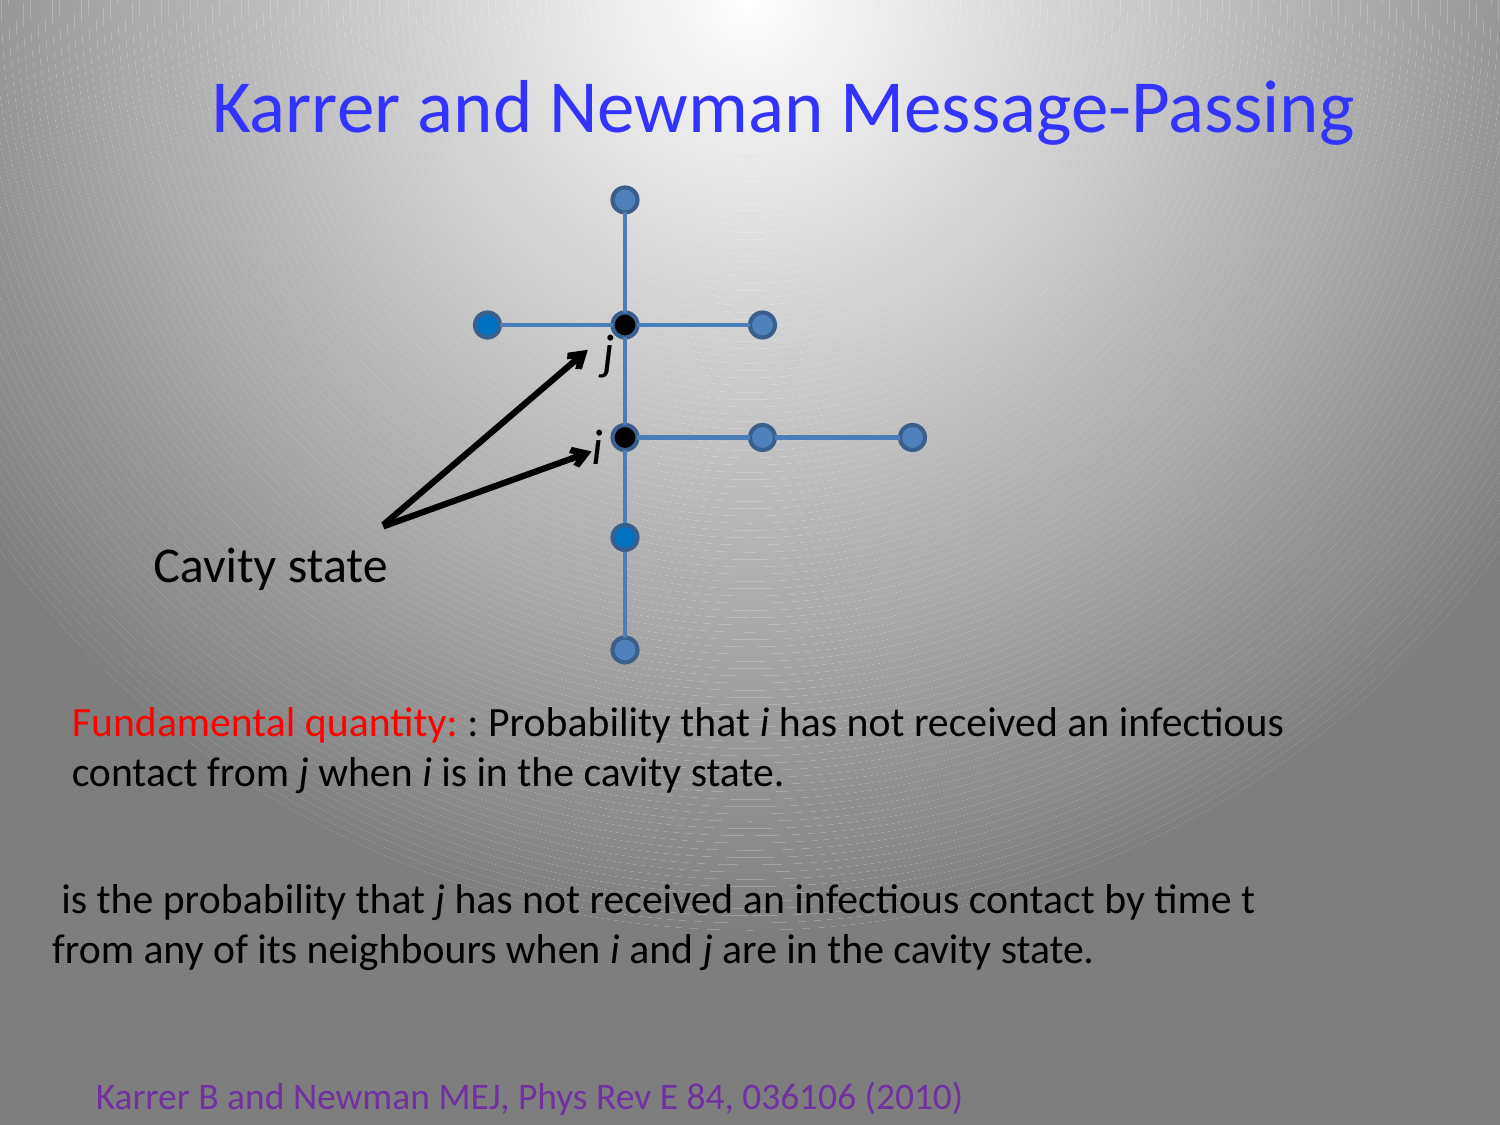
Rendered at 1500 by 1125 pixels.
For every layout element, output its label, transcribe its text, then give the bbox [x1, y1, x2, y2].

text_box [619, 423, 640, 452]
text_box [898, 422, 928, 453]
text_box [610, 523, 640, 552]
text_box j [587, 312, 630, 388]
text_box i [592, 407, 619, 482]
text_box [748, 422, 777, 453]
text_box [472, 310, 502, 340]
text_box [382, 350, 588, 526]
text_box [629, 310, 640, 339]
text_box Karrer B and Newman MEJ, Phys Rev E 84, 036106 (2010) [81, 1064, 980, 1125]
text_box Karrer and Newman Message-Passing [197, 49, 1371, 155]
text_box Cavity state [138, 524, 403, 600]
text_box [610, 185, 640, 215]
text_box [748, 310, 778, 340]
text_box [610, 635, 640, 665]
